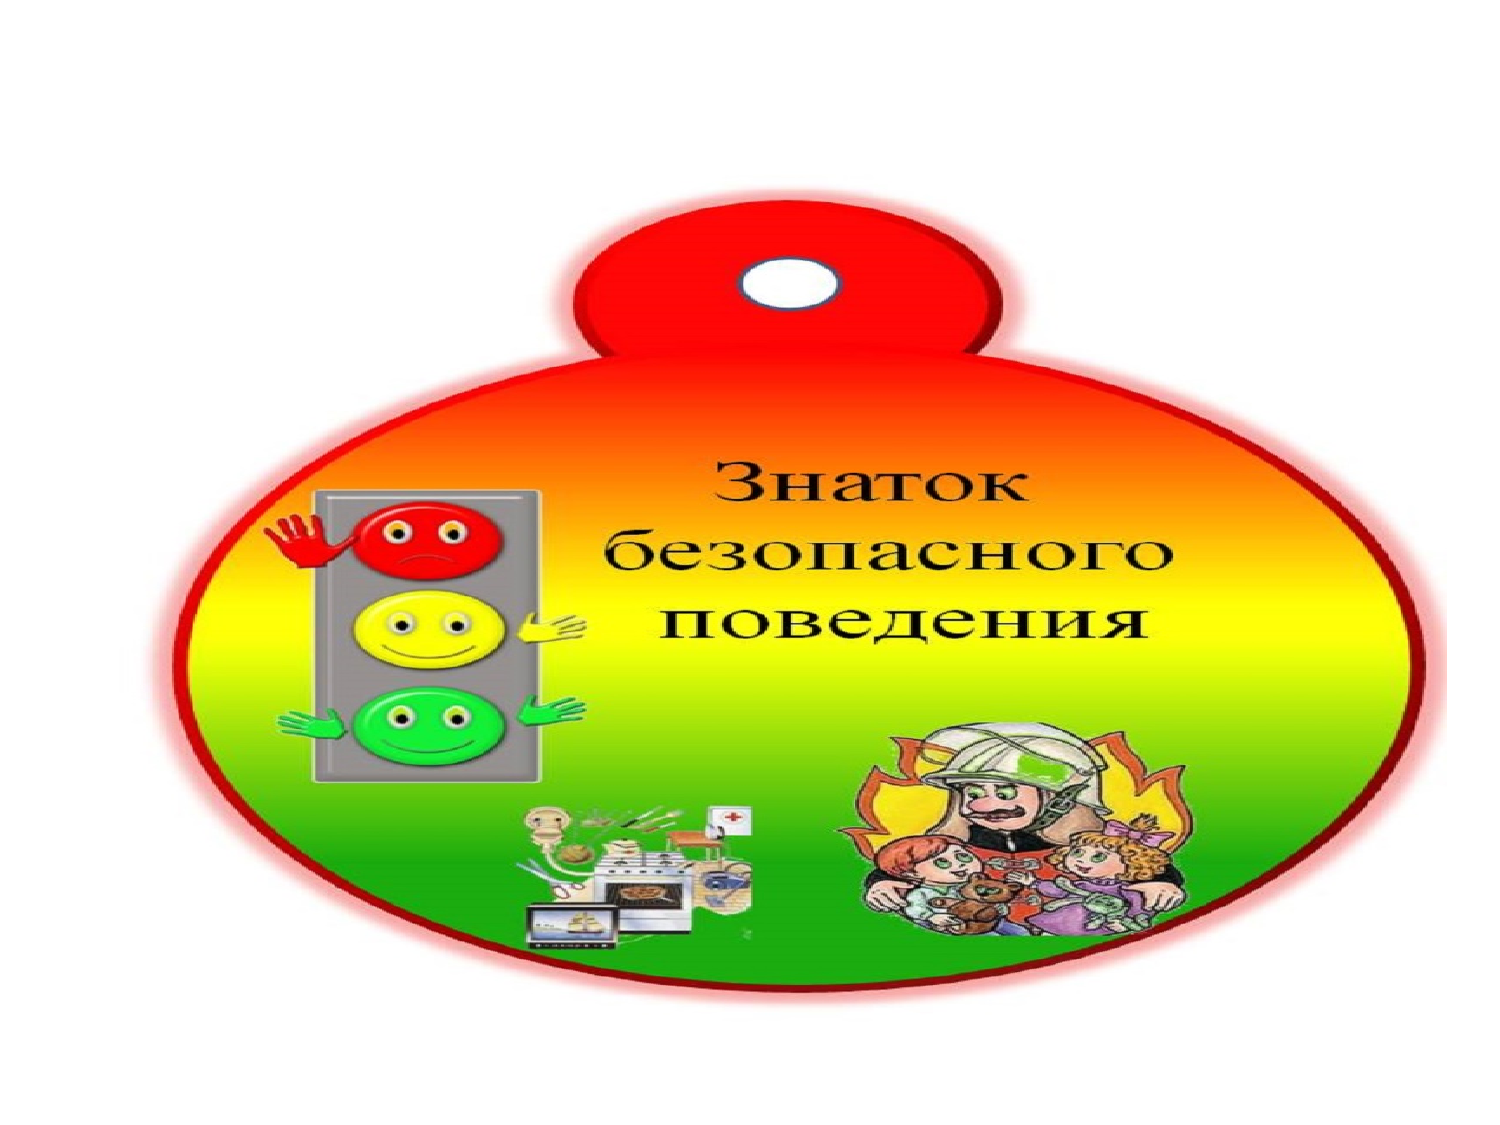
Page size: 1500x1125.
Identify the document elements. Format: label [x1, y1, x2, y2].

picture [88, 66, 1448, 1083]
